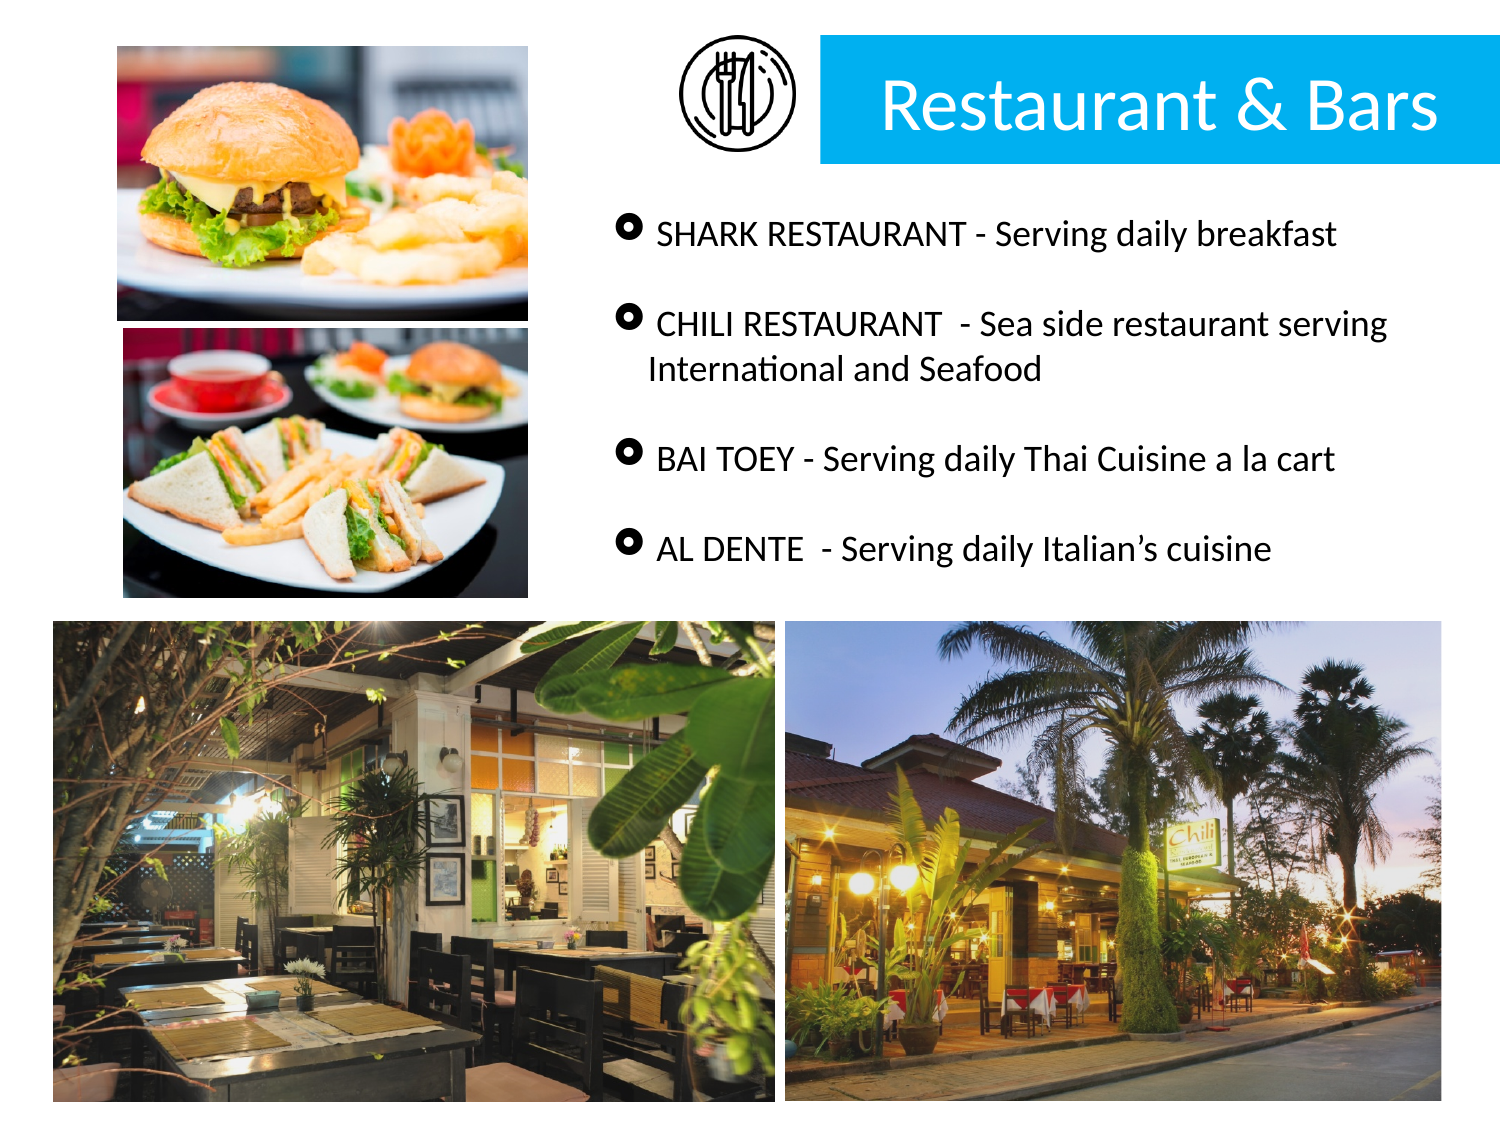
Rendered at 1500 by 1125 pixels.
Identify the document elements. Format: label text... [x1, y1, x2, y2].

text_box SHARK RESTAURANT - Serving daily breakfast CHILI RESTAURANT - Sea side restaurant serving International and Seafood BAI TOEY - Serving daily Thai Cuisine a la cart AL DENTE - Serving daily Italian’s cuisine [597, 202, 1430, 617]
picture [784, 620, 1442, 1101]
picture [679, 34, 797, 152]
text_box Restaurant & Bars [820, 35, 1500, 164]
picture [116, 46, 528, 321]
picture [123, 327, 528, 598]
picture [52, 621, 776, 1103]
